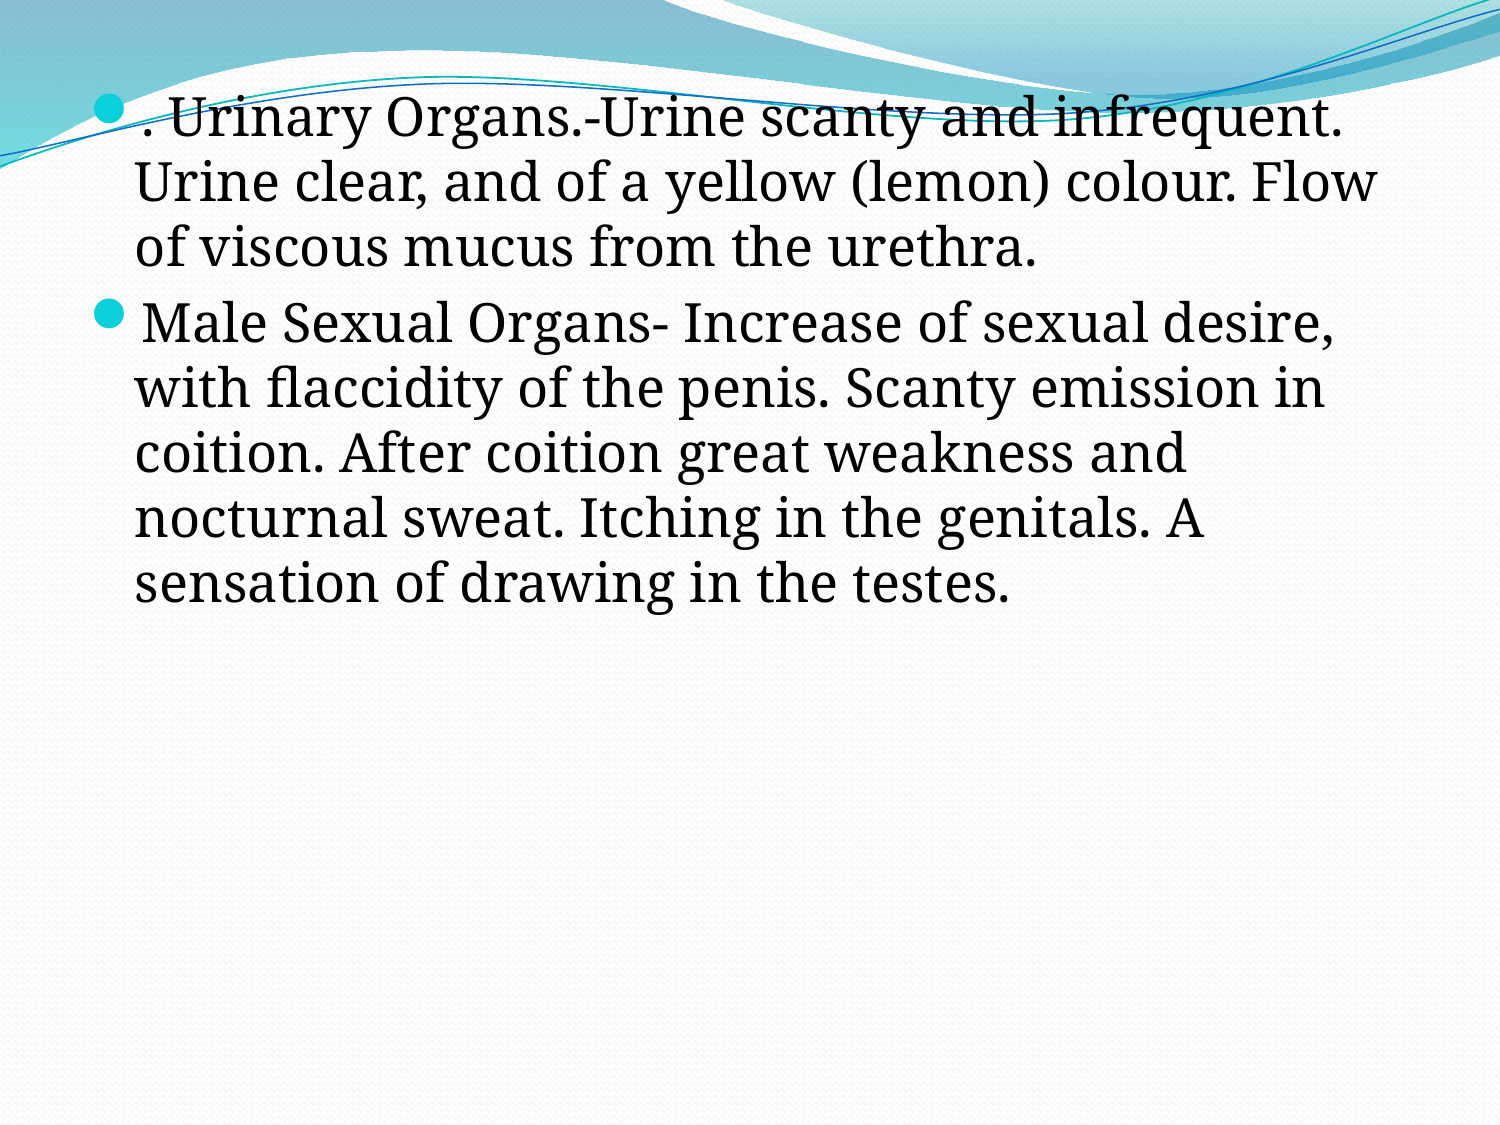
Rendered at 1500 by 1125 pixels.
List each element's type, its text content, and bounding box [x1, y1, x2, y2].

list . Urinary Organs.-Urine scanty and infrequent. Urine clear, and of a yellow (lemon) colour. Flow of viscous mucus from the urethra. Male Sexual Organs- Increase of sexual desire, with flaccidity of the penis. Scanty emission in coition. After coition great weakness and nocturnal sweat. Itching in the genitals. A sensation of drawing in the testes. [75, 75, 1425, 1005]
